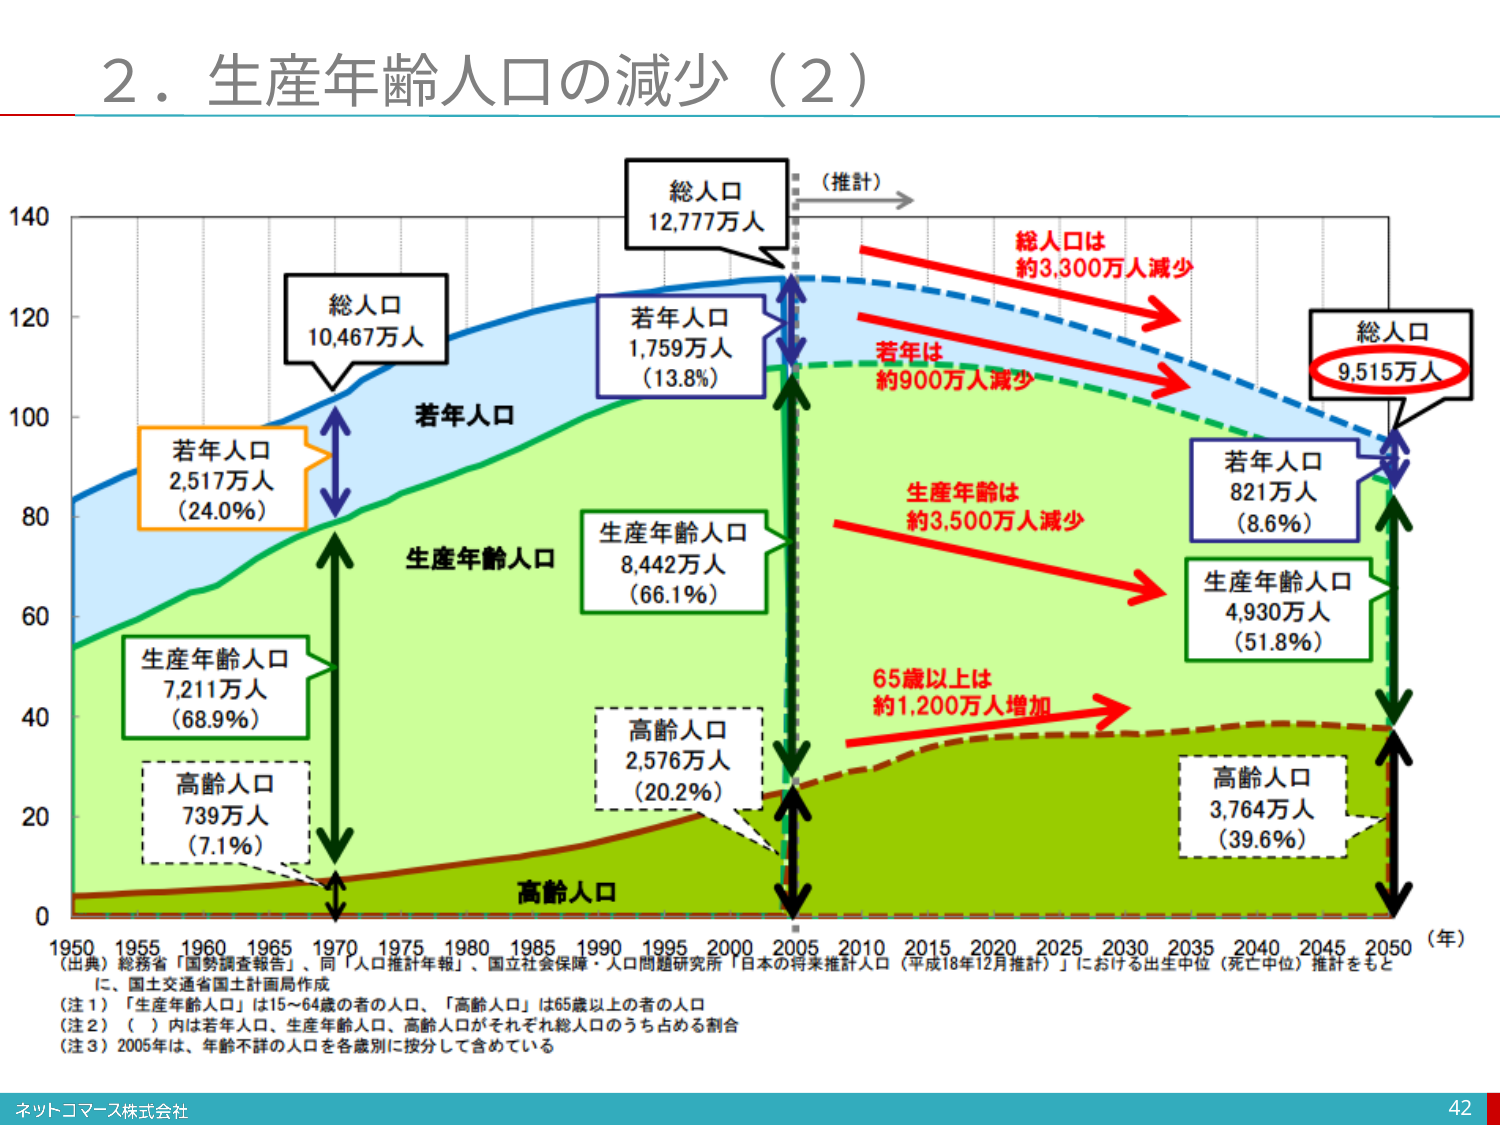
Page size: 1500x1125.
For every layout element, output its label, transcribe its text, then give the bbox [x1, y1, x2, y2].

picture [16, 1101, 188, 1120]
slide_number 42 [1137, 1091, 1488, 1125]
picture [0, 150, 1500, 1071]
title ２．生産年齢人口の減少（２） [75, 45, 1500, 114]
